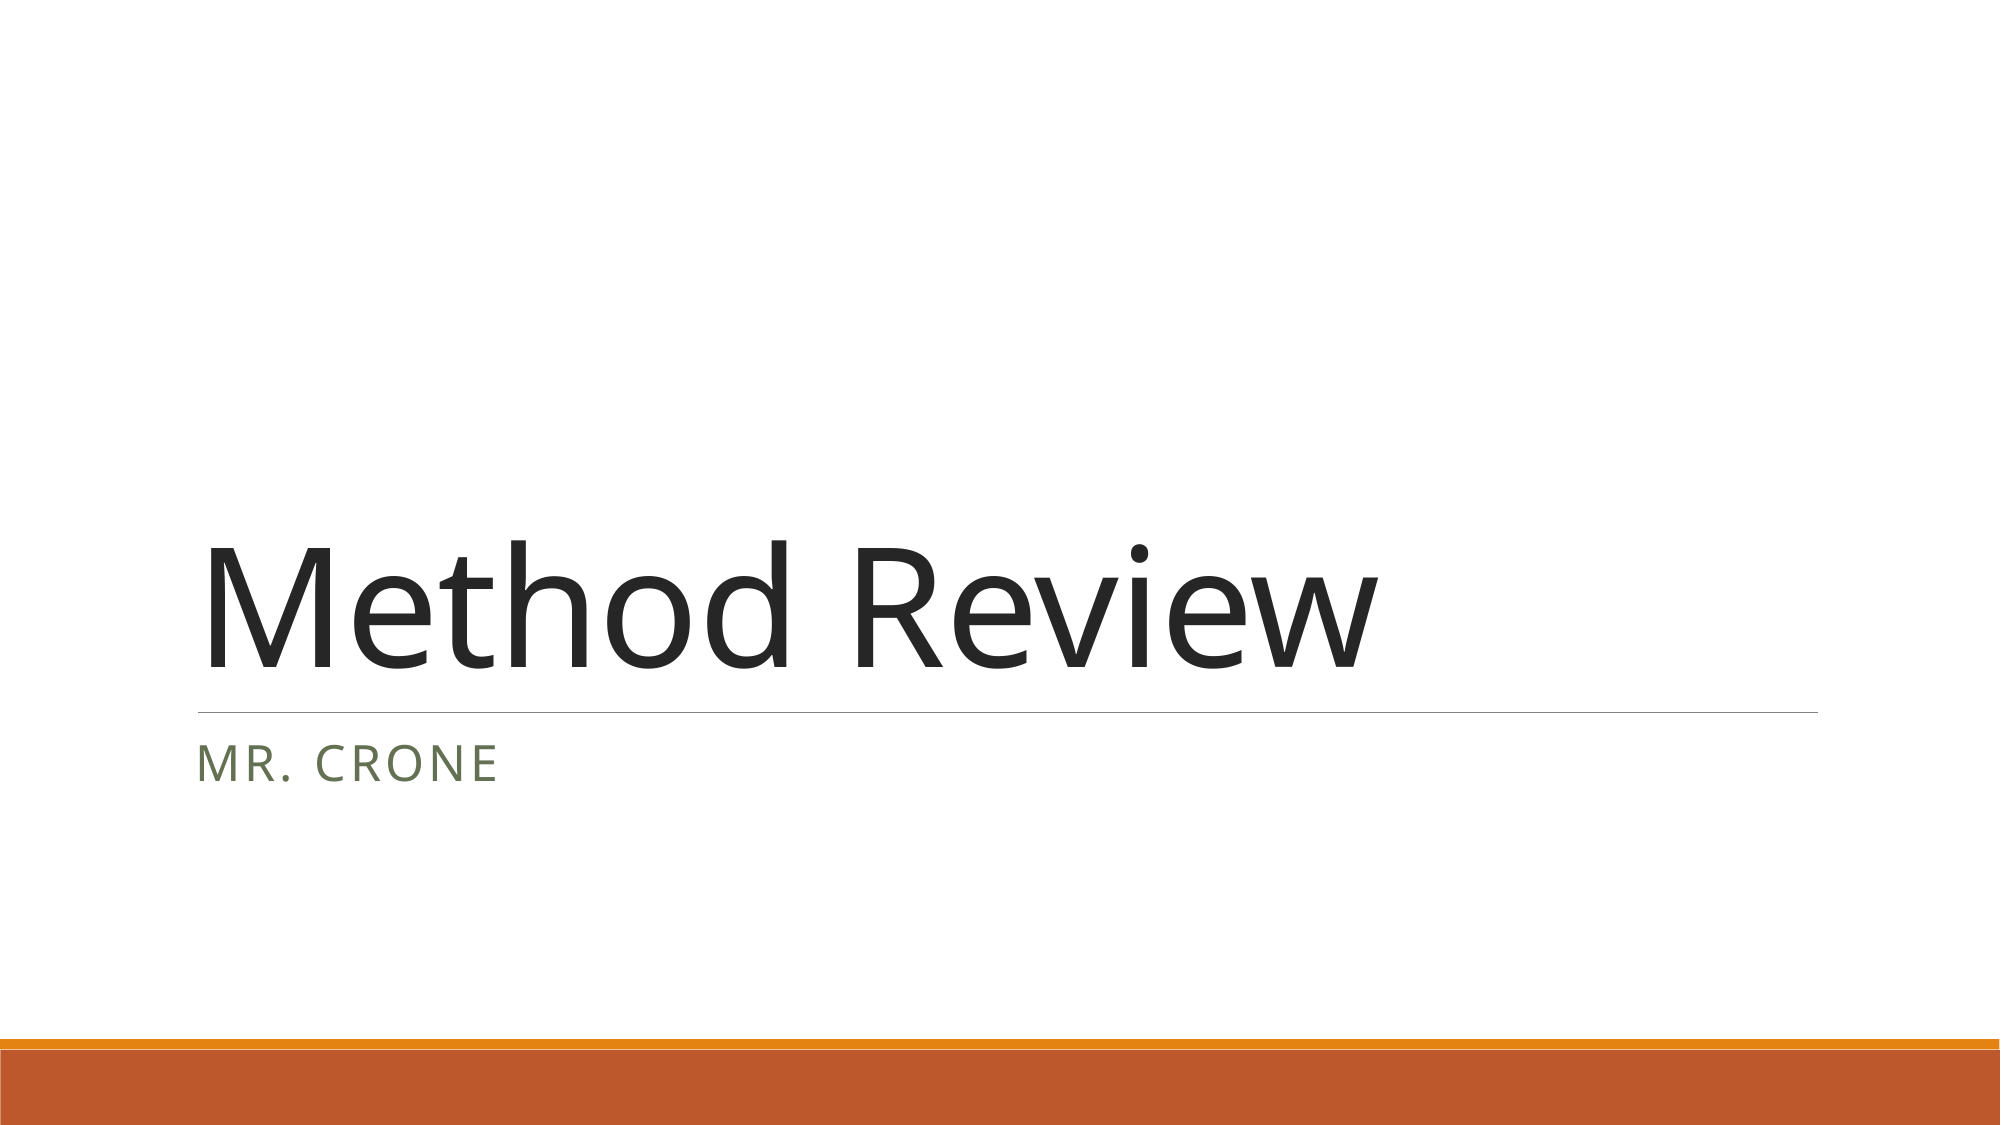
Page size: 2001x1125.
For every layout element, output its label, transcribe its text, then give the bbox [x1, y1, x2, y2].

title Method Review [180, 124, 1830, 710]
subtitle Mr. Crone [180, 730, 1831, 919]
